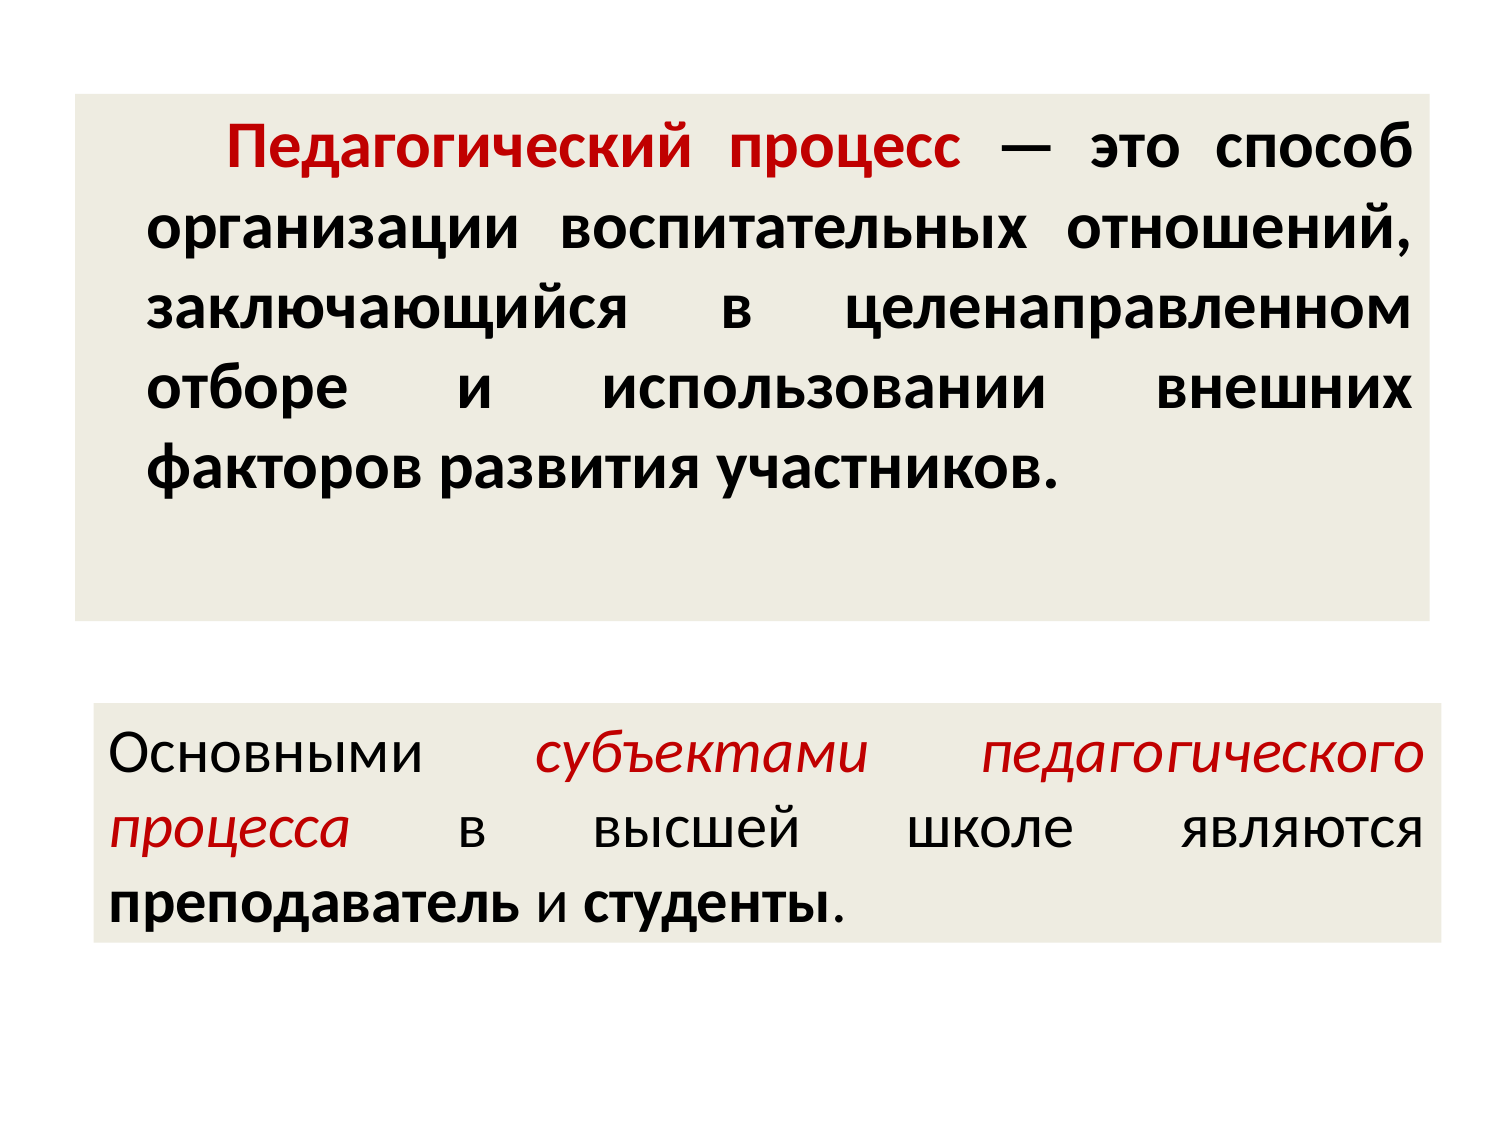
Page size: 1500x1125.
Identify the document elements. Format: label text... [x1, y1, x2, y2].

text_box Основными субъектами педагогического процесса в высшей школе являются преподаватель и студенты. [93, 703, 1442, 943]
list Педагогический процесс — это способ организации воспитательных отношений, заключающийся в целенаправленном отборе и использовании внешних факторов развития участников. [74, 93, 1430, 622]
